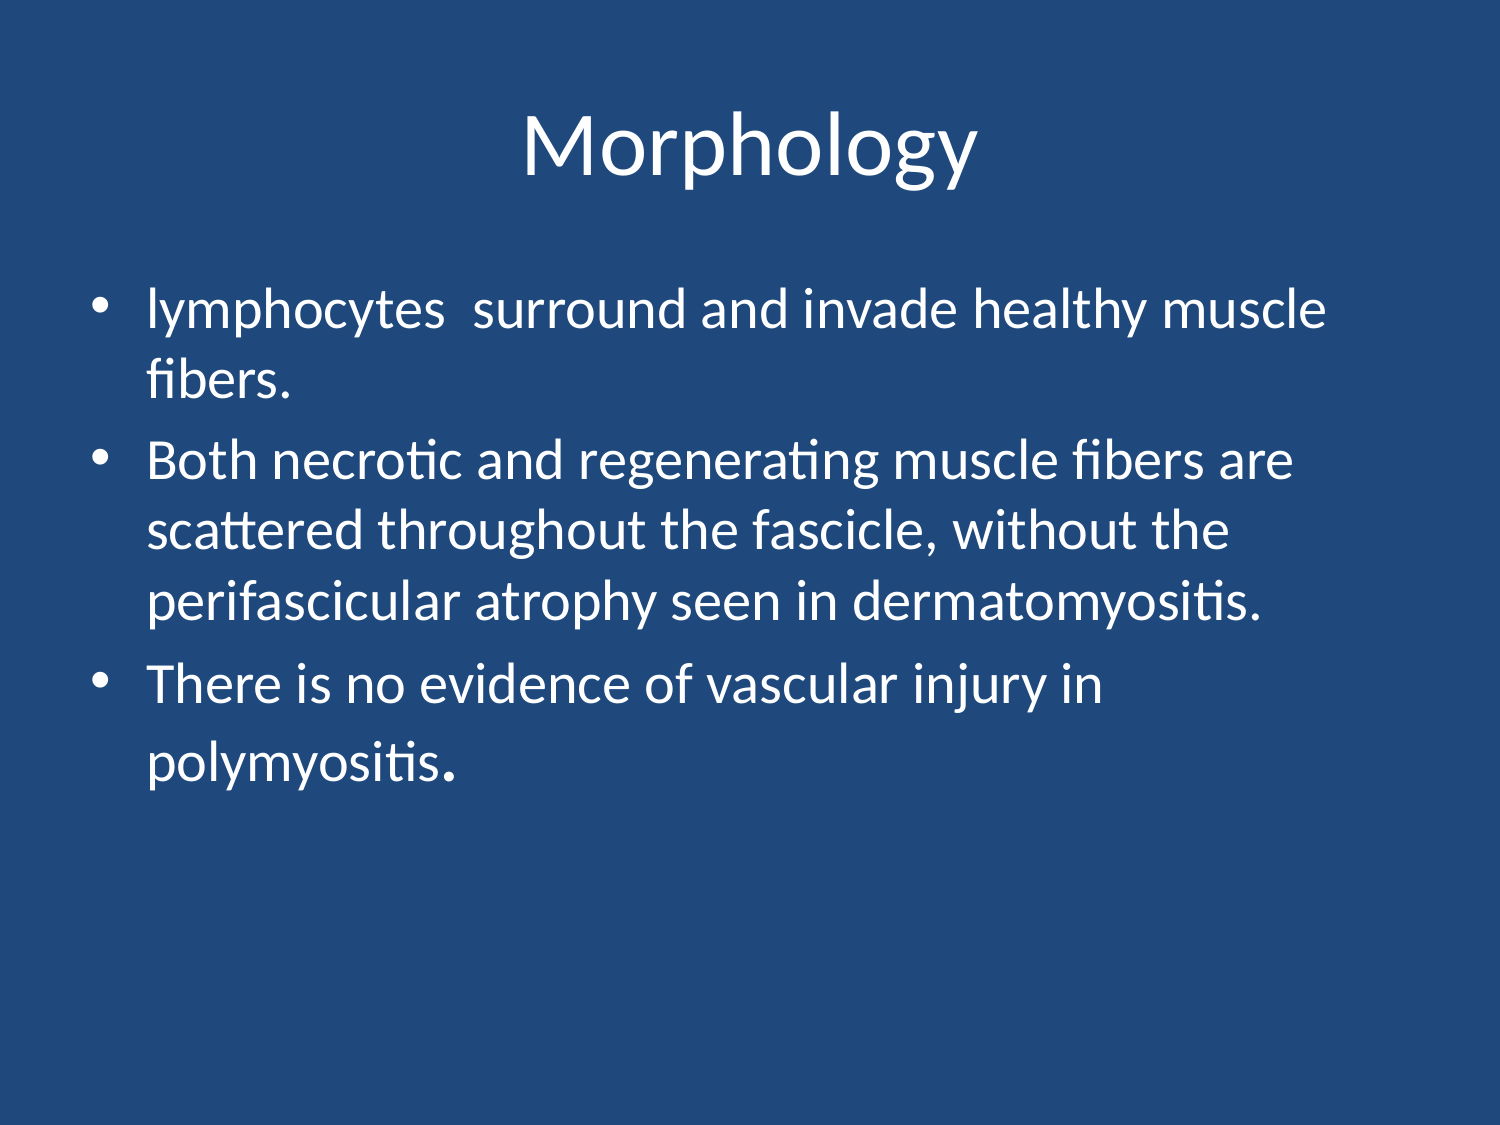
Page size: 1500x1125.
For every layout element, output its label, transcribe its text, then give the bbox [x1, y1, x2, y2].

list lymphocytes surround and invade healthy muscle fibers. Both necrotic and regenerating muscle fibers are scattered throughout the fascicle, without the perifascicular atrophy seen in dermatomyositis. There is no evidence of vascular injury in polymyositis. [75, 262, 1425, 1005]
title Morphology [75, 45, 1425, 233]
